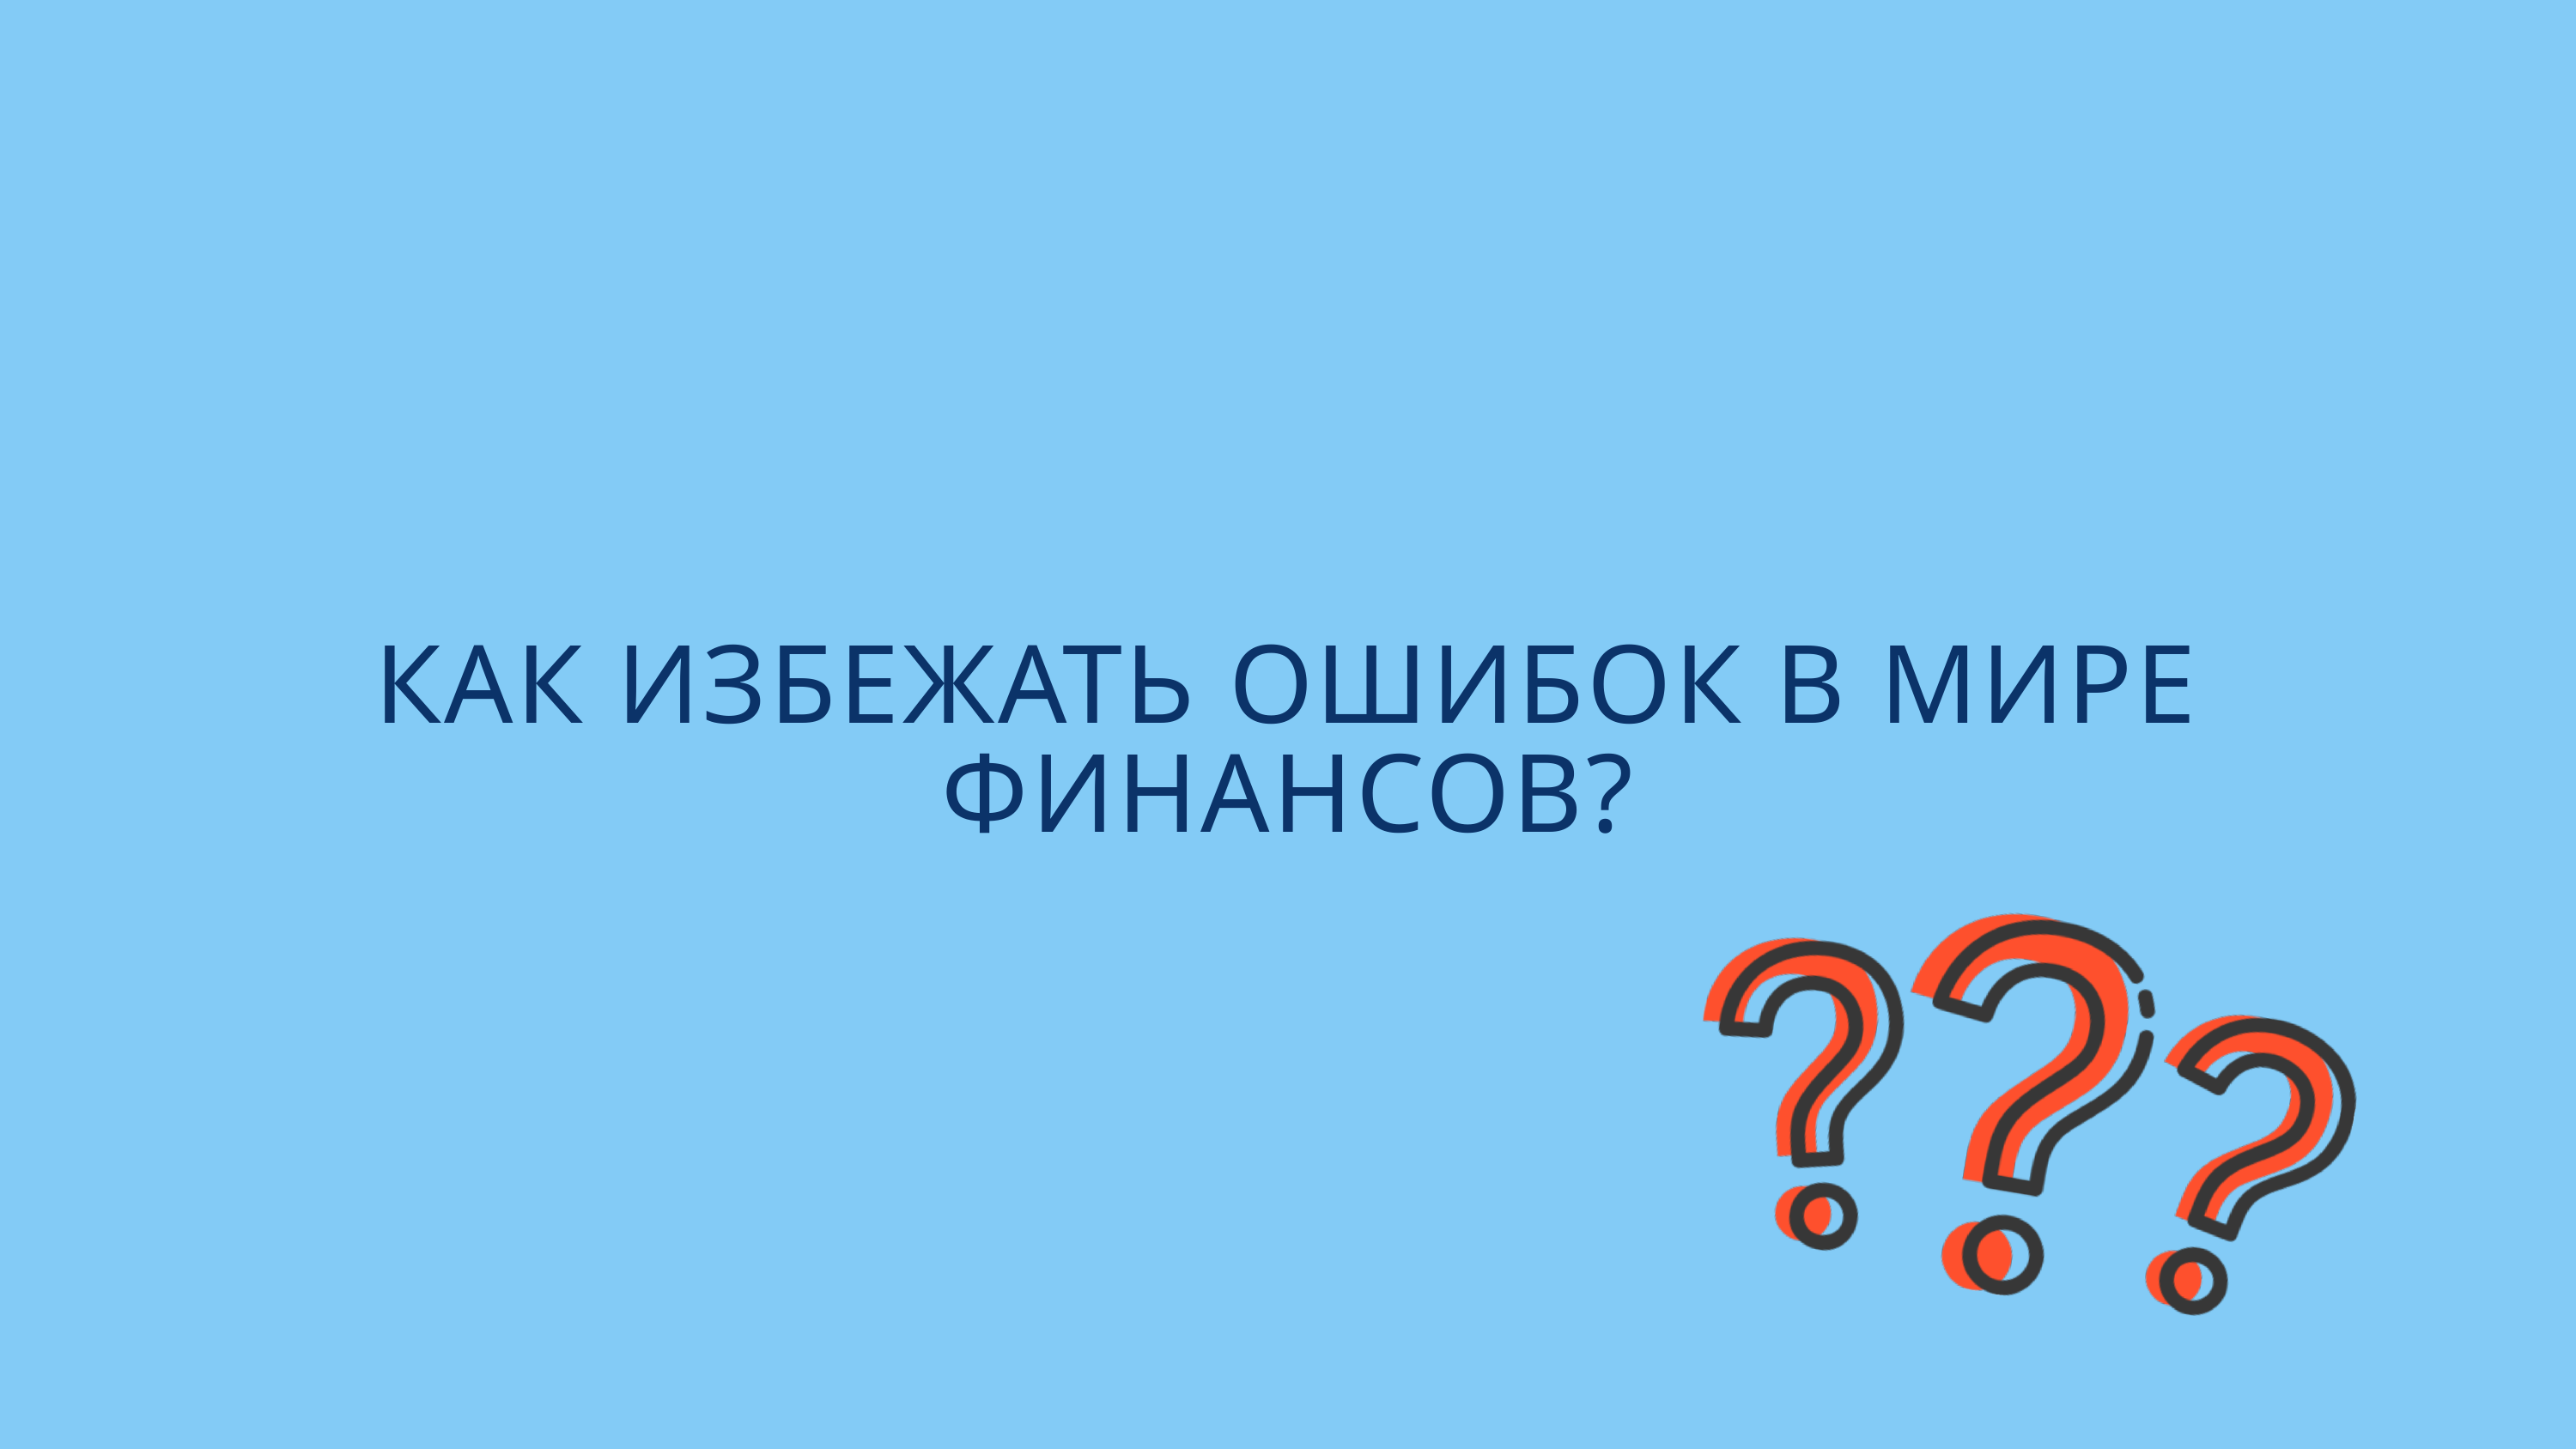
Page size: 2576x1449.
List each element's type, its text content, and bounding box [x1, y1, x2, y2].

text_box КАК ИЗБЕЖАТЬ ОШИБОК В МИРЕ ФИНАНСОВ? [112, 637, 2464, 854]
picture [1666, 858, 2379, 1349]
